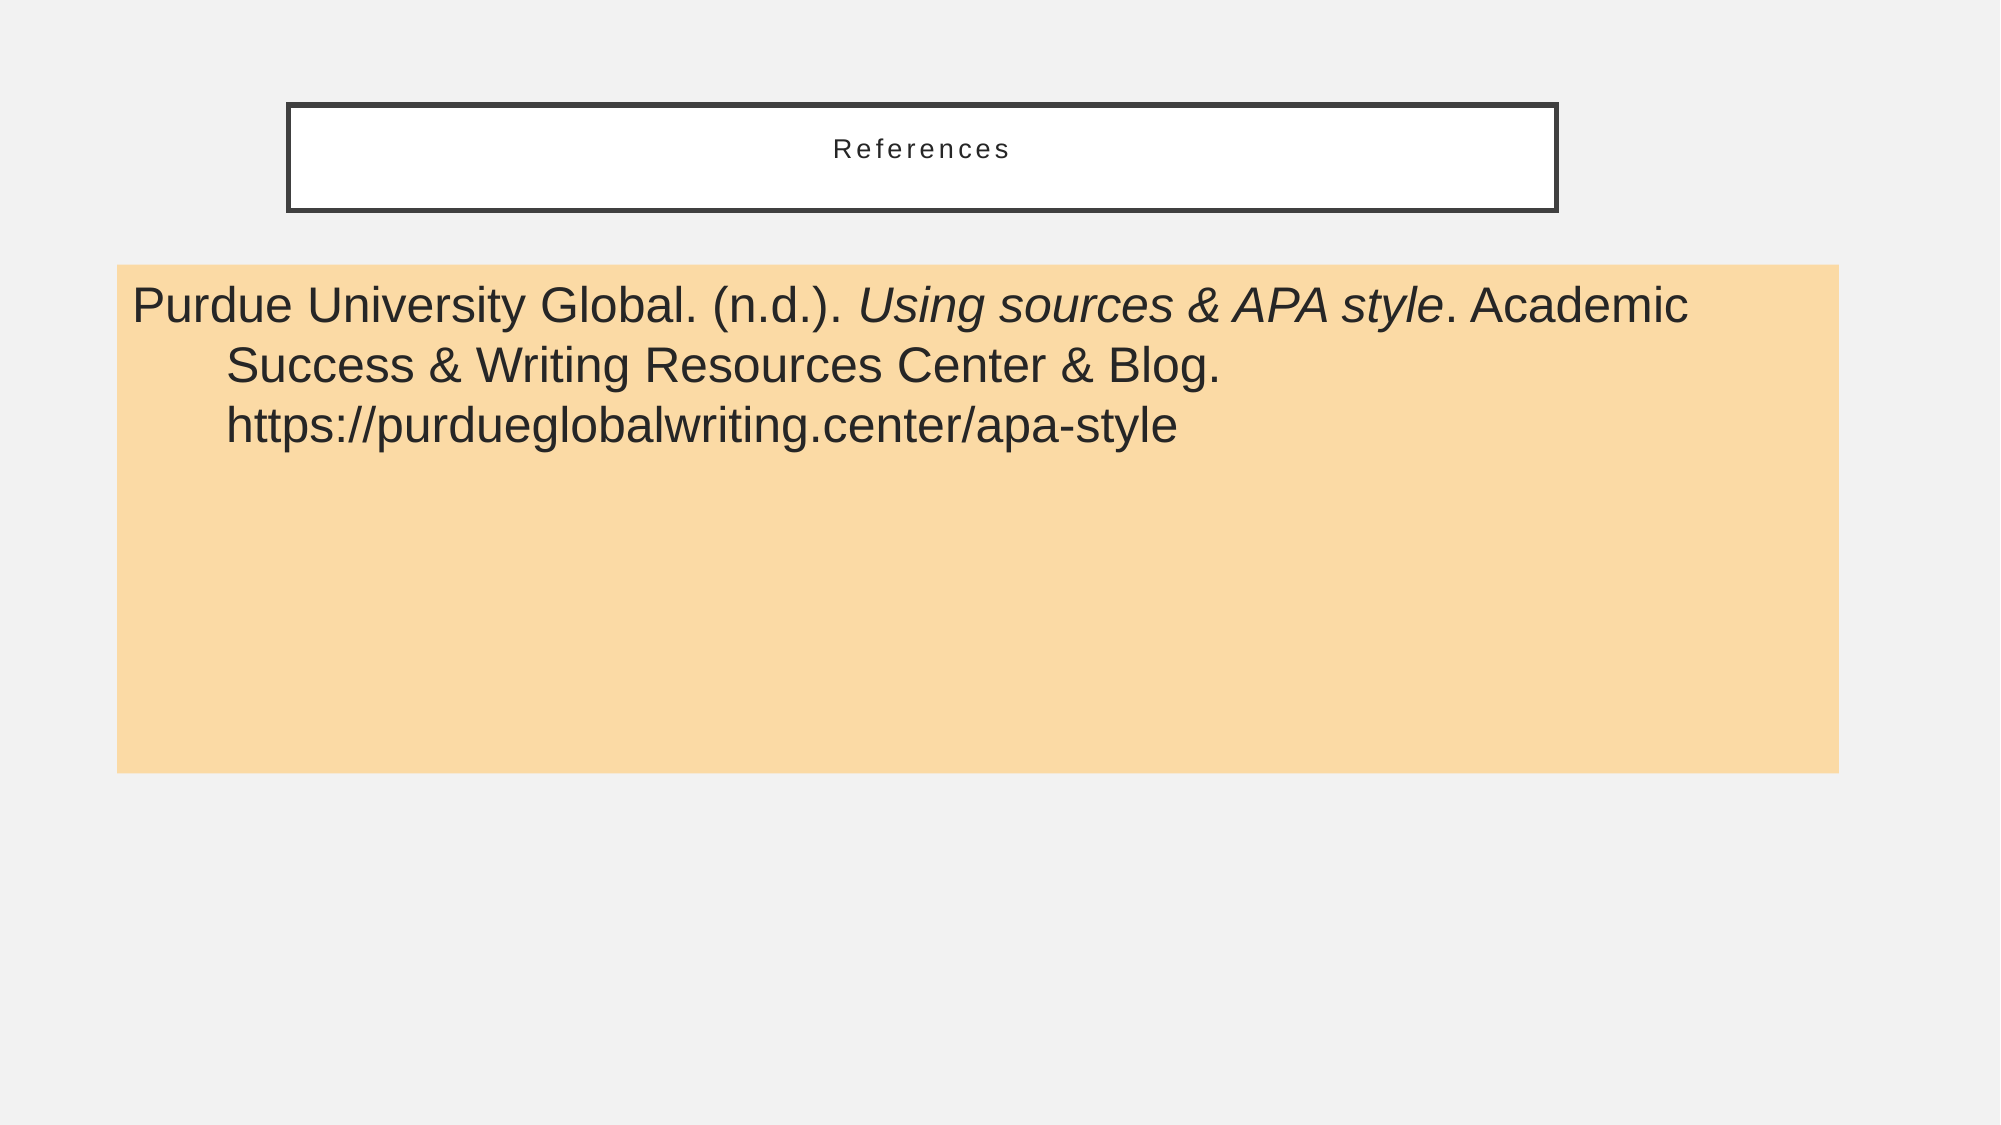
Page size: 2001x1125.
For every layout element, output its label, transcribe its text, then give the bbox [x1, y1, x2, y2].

list Purdue University Global. (n.d.). Using sources & APA style. Academic Success & Writing Resources Center & Blog. https://purdueglobalwriting.center/apa-style [117, 264, 1839, 774]
title References [286, 102, 1559, 213]
